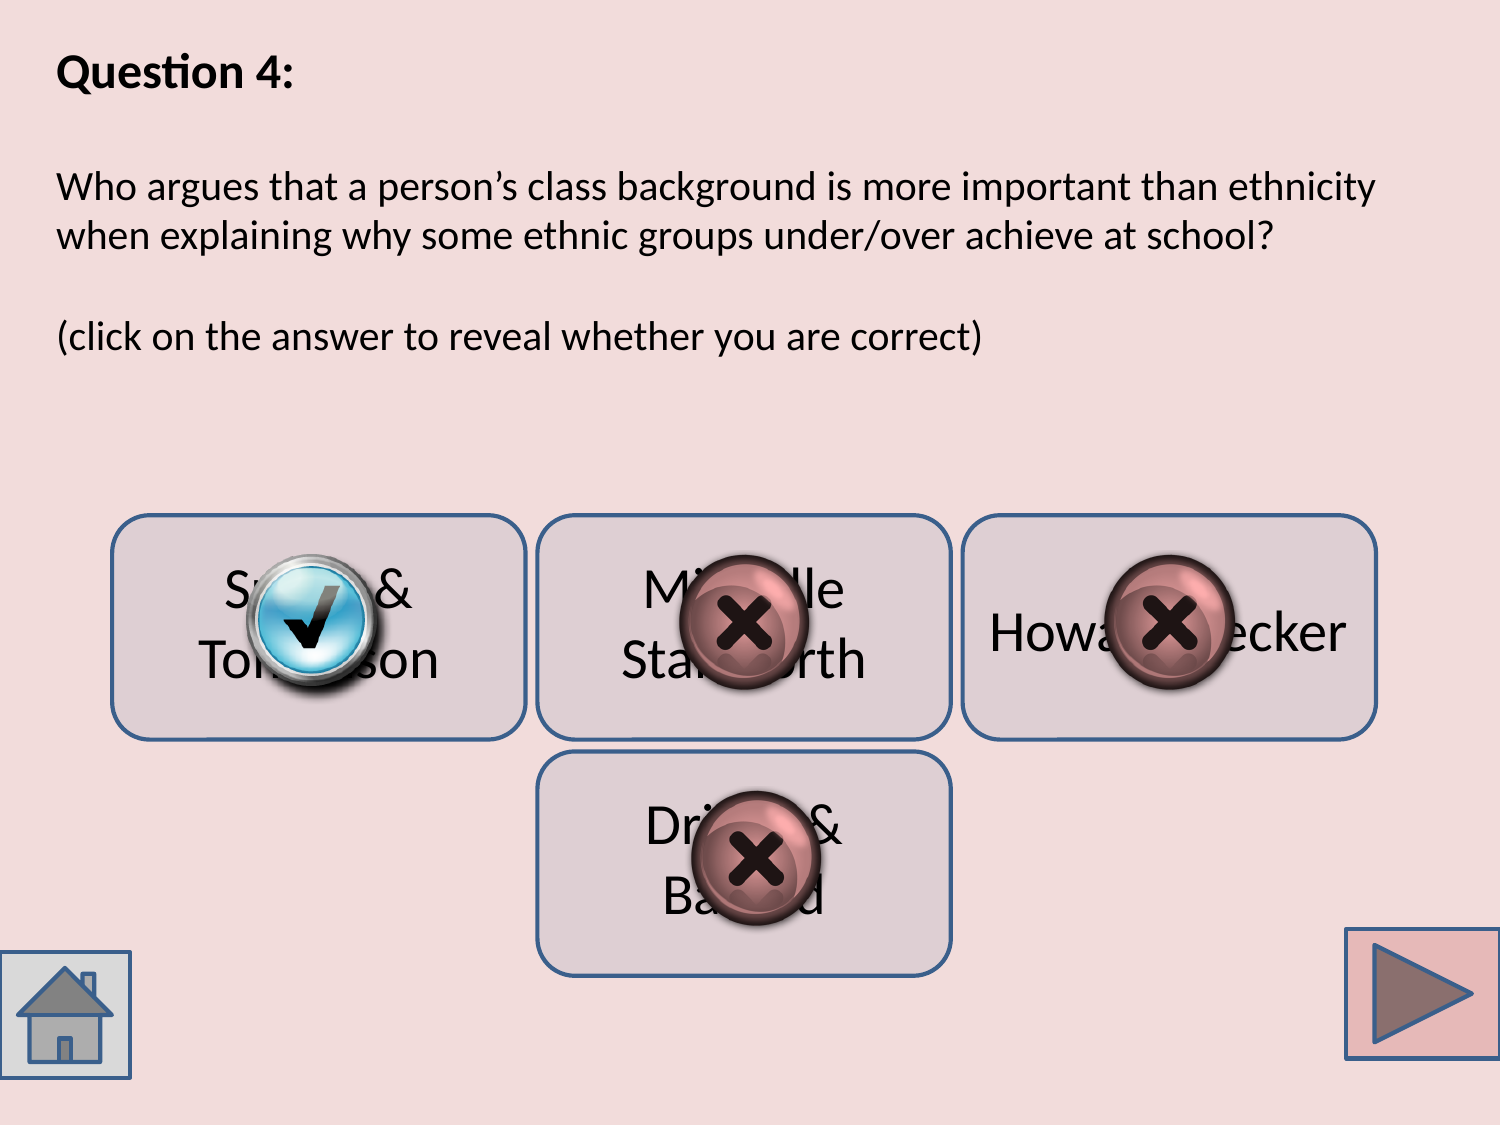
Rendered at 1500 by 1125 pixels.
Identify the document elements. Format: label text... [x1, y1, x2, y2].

text_box Driver & Ballard [549, 751, 939, 964]
text_box Michelle Stanworth [549, 515, 939, 728]
text_box [0, 950, 132, 1080]
text_box [535, 758, 953, 978]
text_box [535, 522, 953, 742]
picture [1092, 550, 1247, 703]
text_box [110, 522, 528, 742]
text_box [1344, 927, 1500, 1061]
text_box [1365, 523, 1379, 732]
picture [678, 786, 833, 939]
text_box [960, 522, 974, 732]
text_box Question 4: Who argues that a person’s class background is more important than ethnicity when explaining why some ethnic groups under/over achieve at school? (click on the answer to reveal whether you are correct) [41, 30, 1412, 366]
picture [666, 550, 822, 703]
text_box Howard Becker [974, 515, 1365, 740]
picture [241, 550, 396, 705]
text_box Smith & Tomlinson [123, 515, 514, 728]
